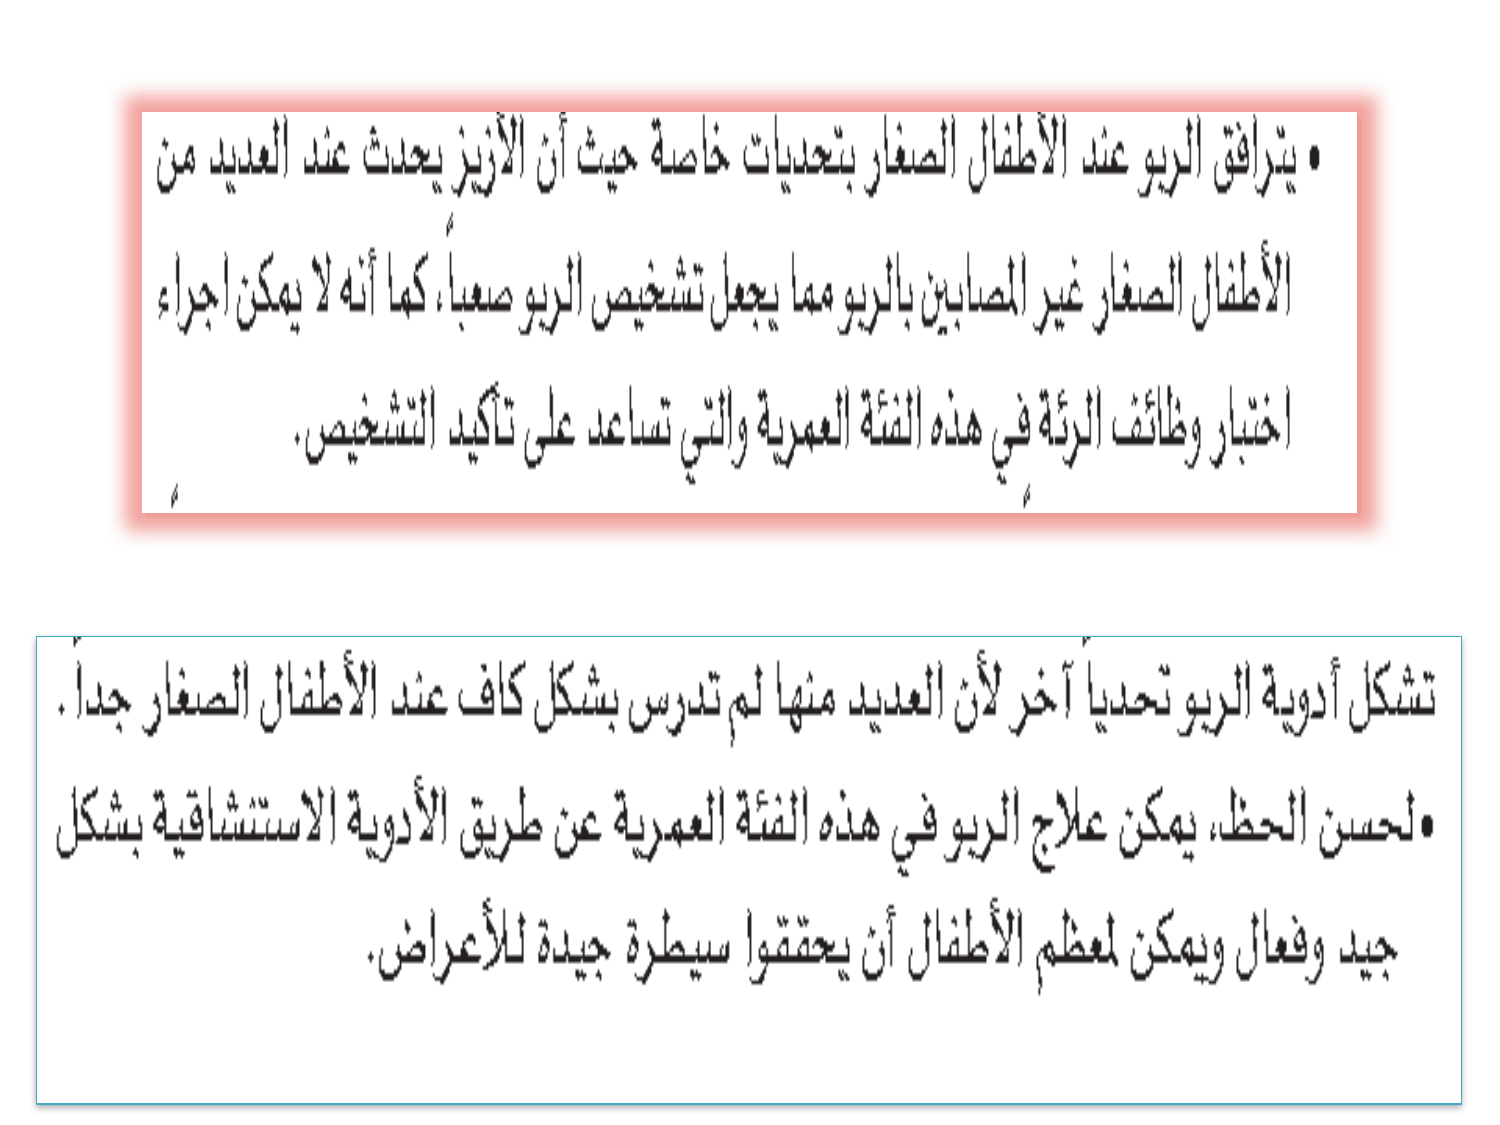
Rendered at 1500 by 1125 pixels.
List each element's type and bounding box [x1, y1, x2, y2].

picture [142, 112, 1358, 513]
picture [37, 637, 1462, 1104]
